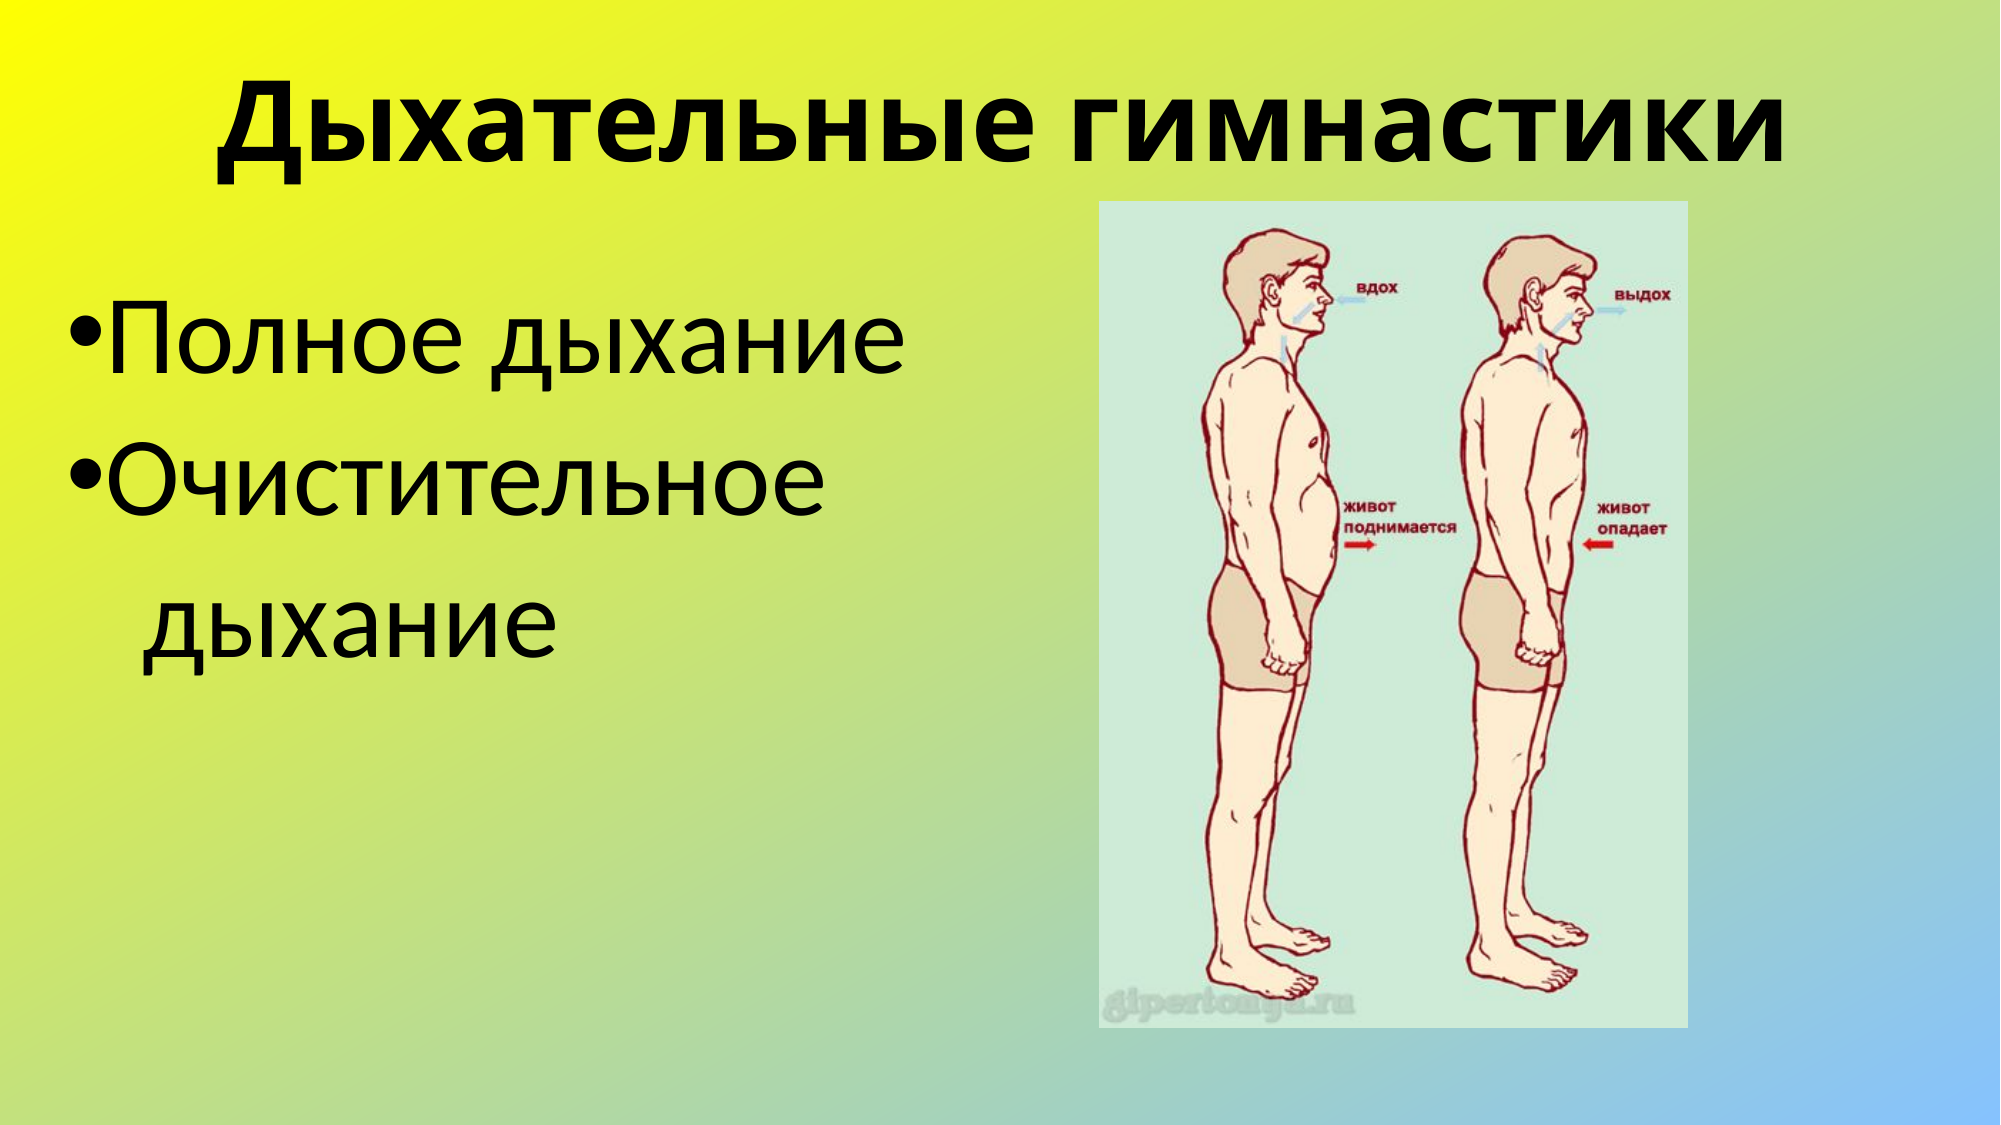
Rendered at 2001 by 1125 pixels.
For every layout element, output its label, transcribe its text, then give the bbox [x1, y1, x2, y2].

title Дыхательные гимнастики [141, 16, 1867, 234]
picture [1099, 201, 1688, 1028]
list Полное дыхание Очистительное дыхание [51, 268, 1099, 855]
